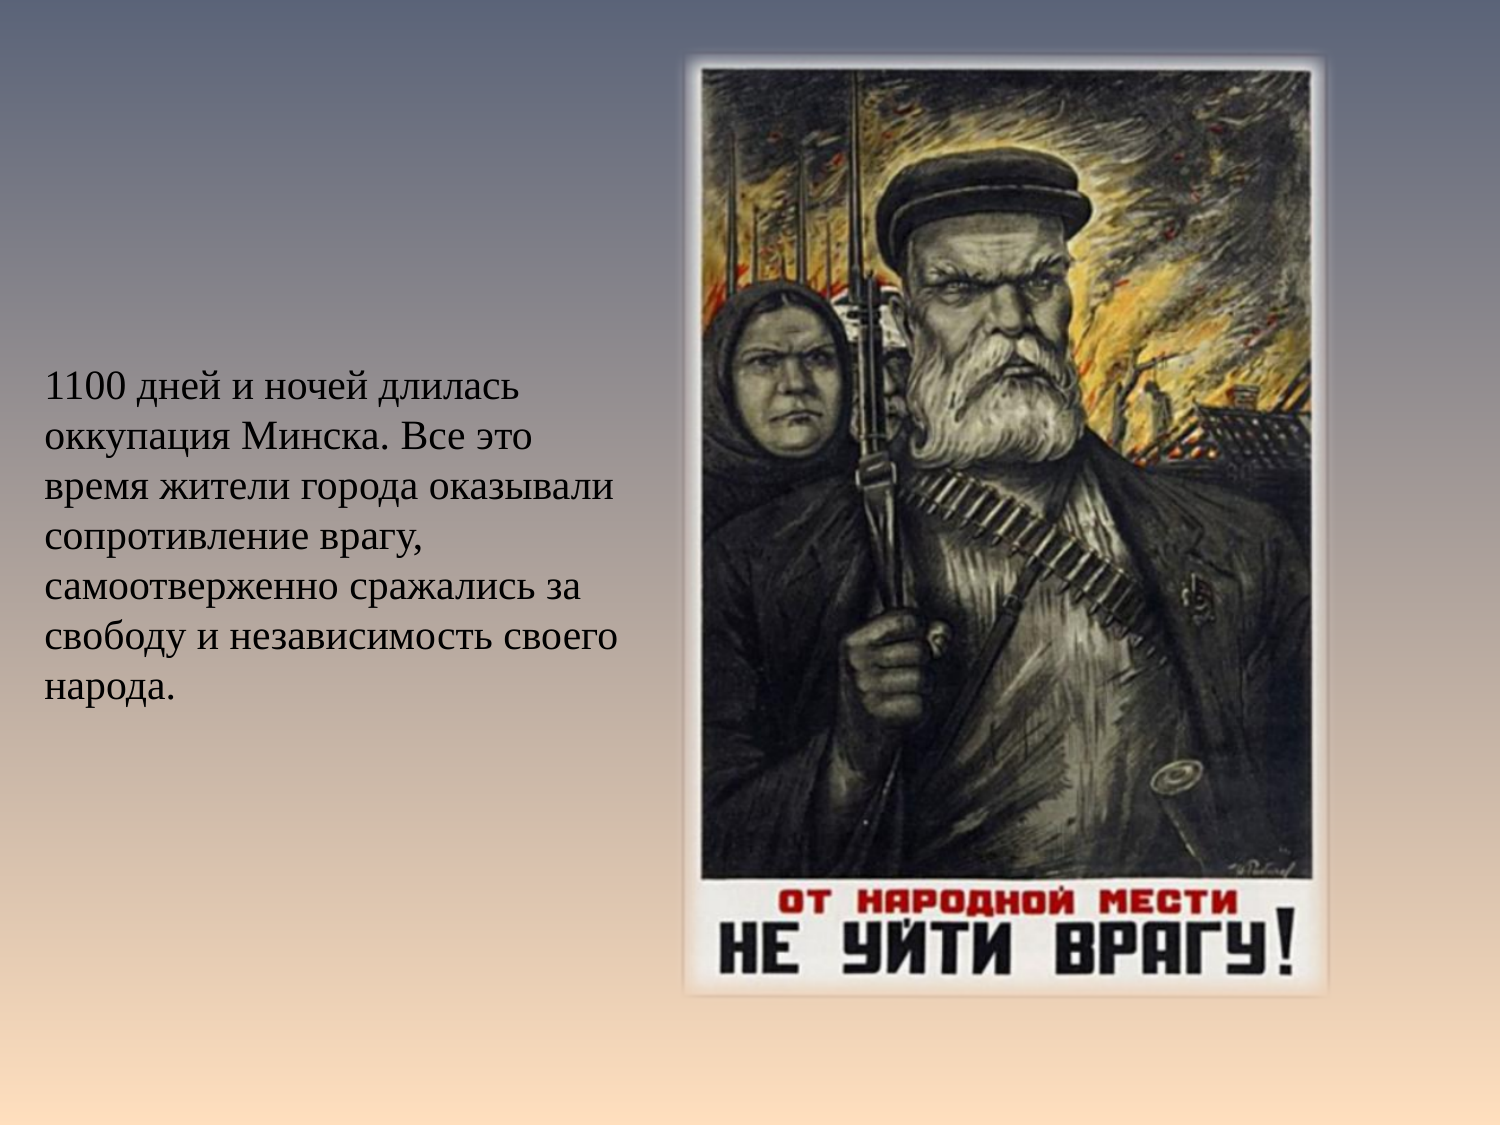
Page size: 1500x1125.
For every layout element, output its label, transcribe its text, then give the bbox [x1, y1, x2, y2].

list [673, 44, 1338, 1006]
list 1100 дней и ночей длилась оккупация Минска. Все это время жители города оказывали сопротивление врагу, самоотверженно сражались за свободу и независимость своего народа. [29, 349, 644, 994]
